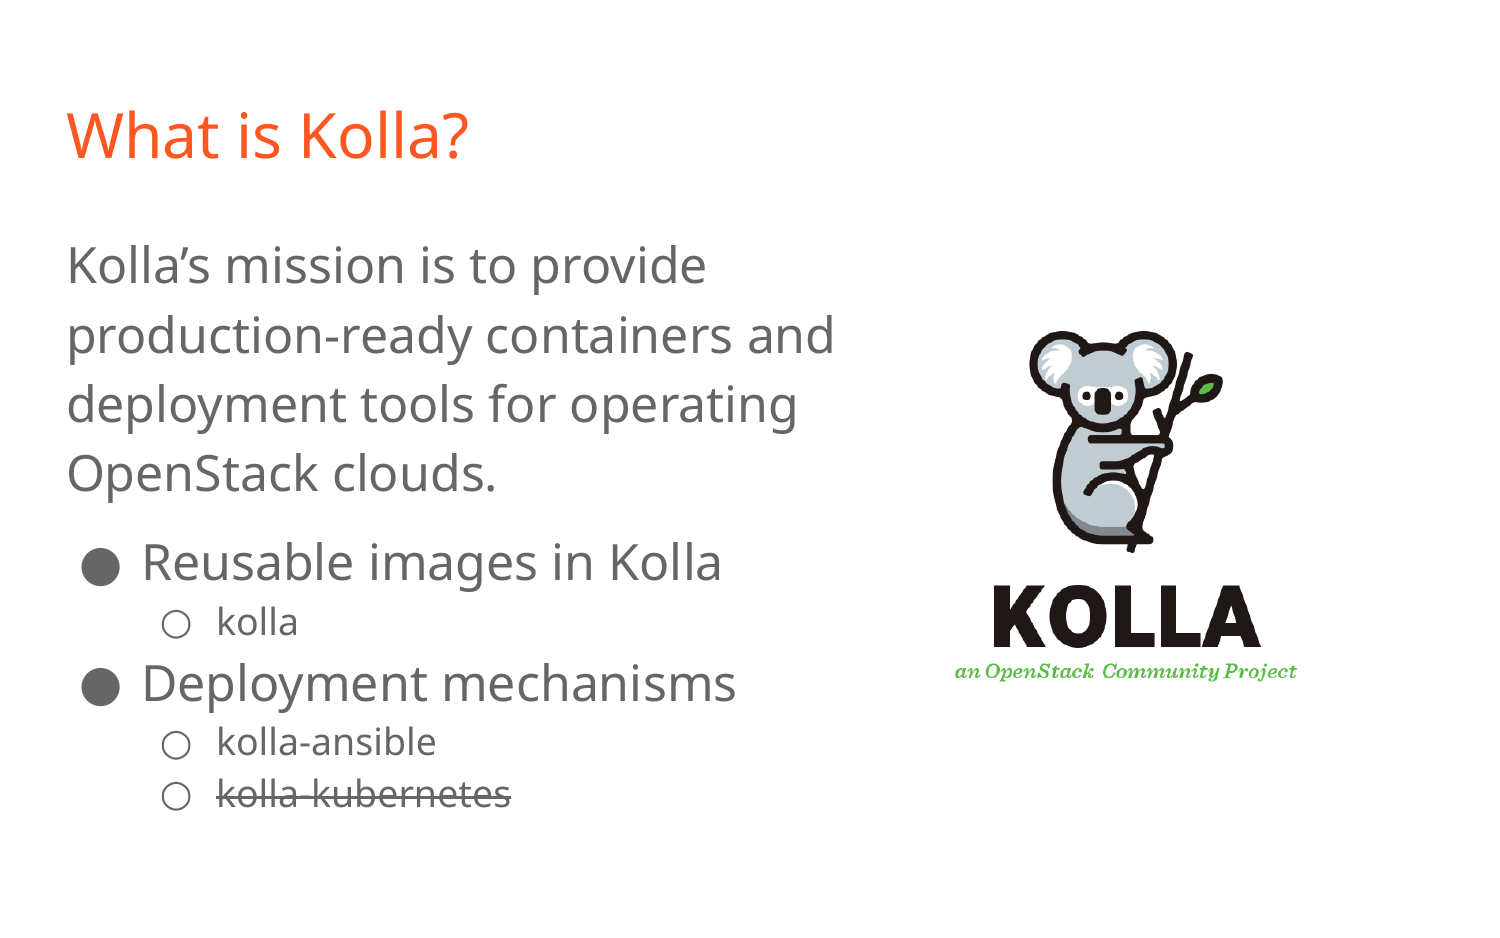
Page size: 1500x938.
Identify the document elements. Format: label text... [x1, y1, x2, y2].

list Kolla’s mission is to provide production-ready containers and deployment tools for operating OpenStack clouds. Reusable images in Kolla kolla Deployment mechanisms kolla-ansible kolla-kubernetes [51, 210, 889, 833]
title What is Kolla? [51, 81, 1449, 186]
picture [888, 309, 1363, 704]
